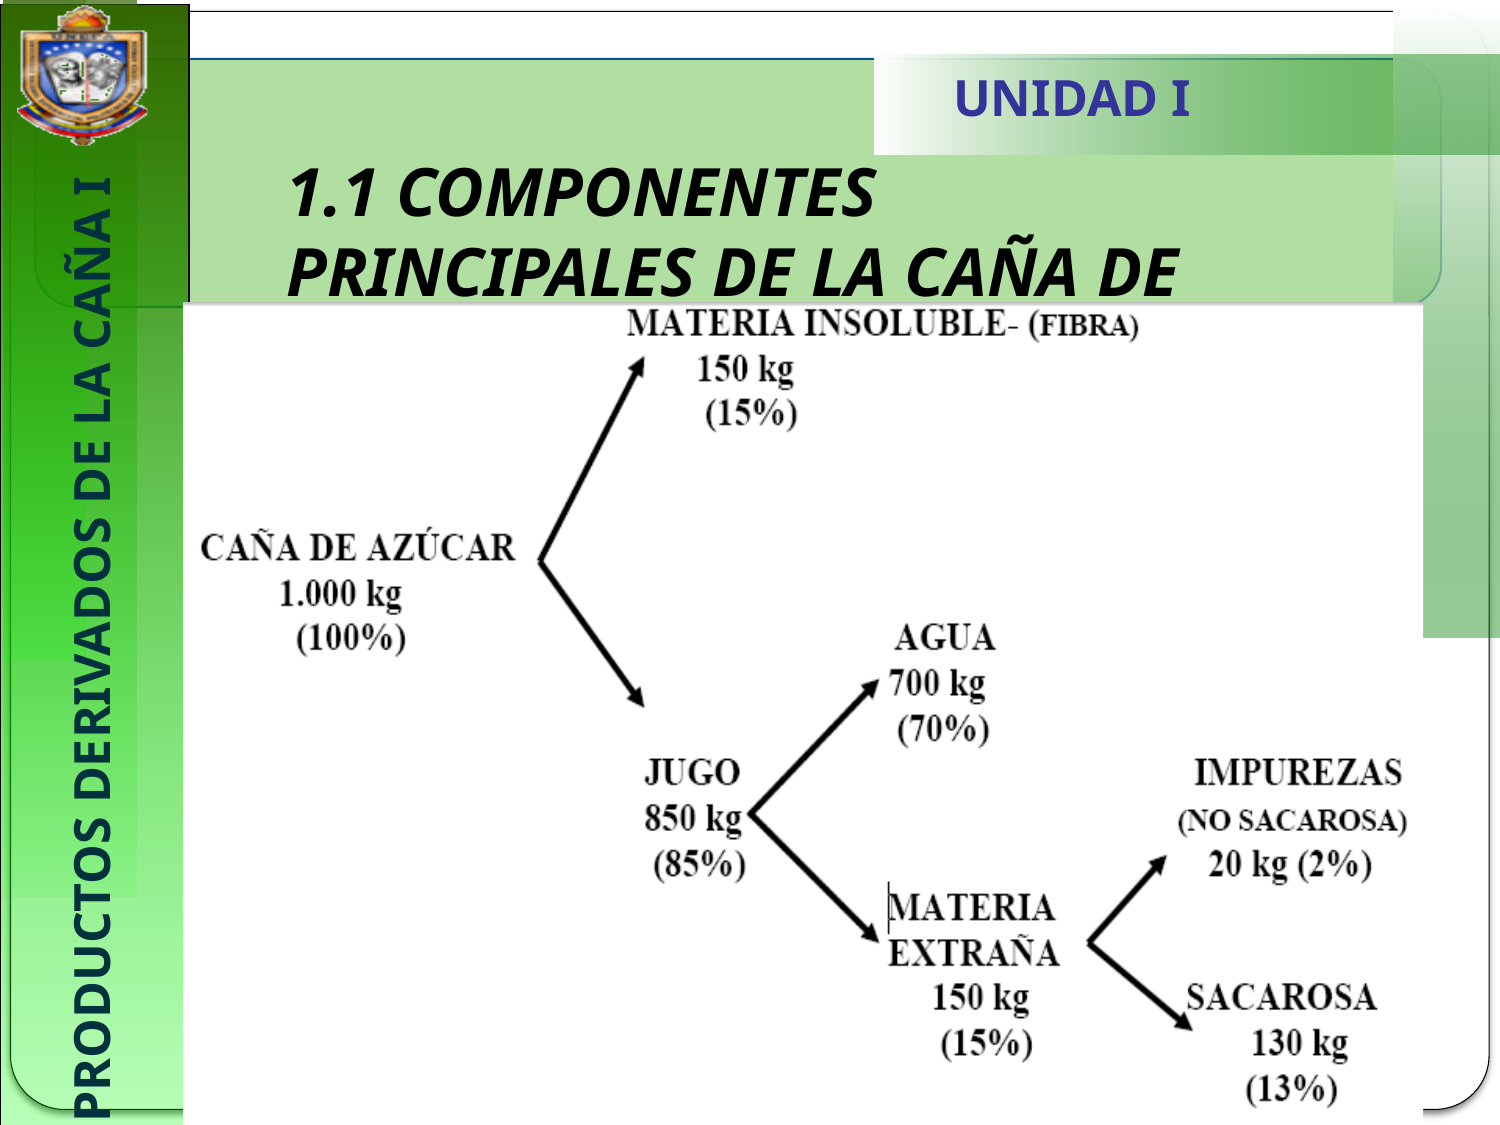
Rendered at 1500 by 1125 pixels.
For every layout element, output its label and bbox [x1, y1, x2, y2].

text_box [0, 0, 1500, 1125]
picture [182, 302, 1424, 1125]
